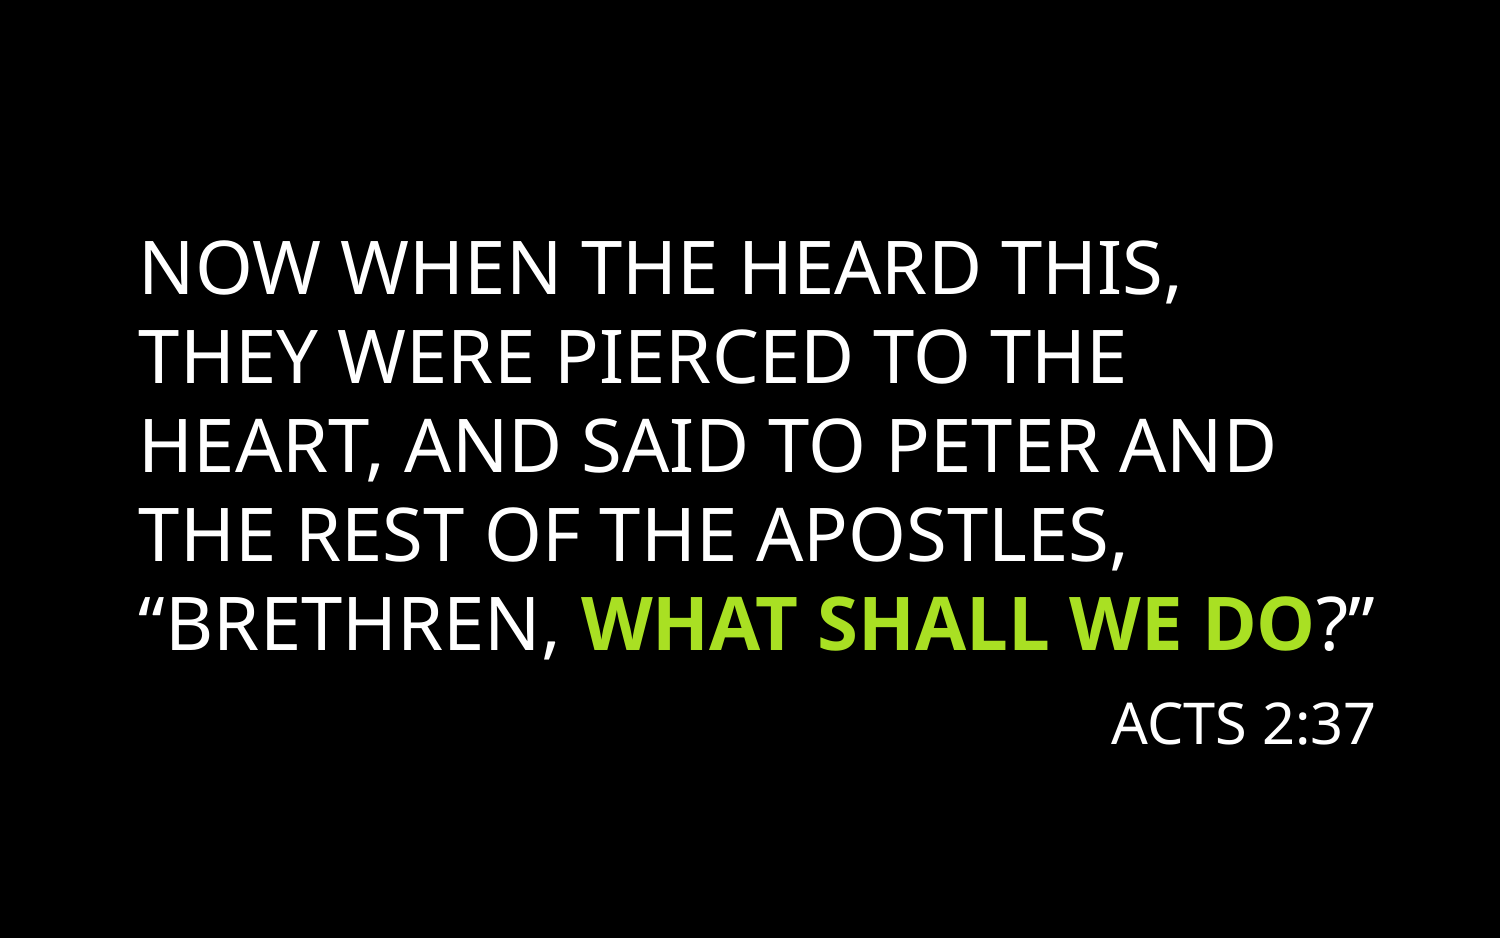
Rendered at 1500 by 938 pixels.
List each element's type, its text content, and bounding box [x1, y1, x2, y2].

list Now when the heard this, they were pierced to the heart, and said to Peter and the rest of the apostles, “Brethren, what shall we do?” Acts 2:37 [123, 166, 1392, 810]
